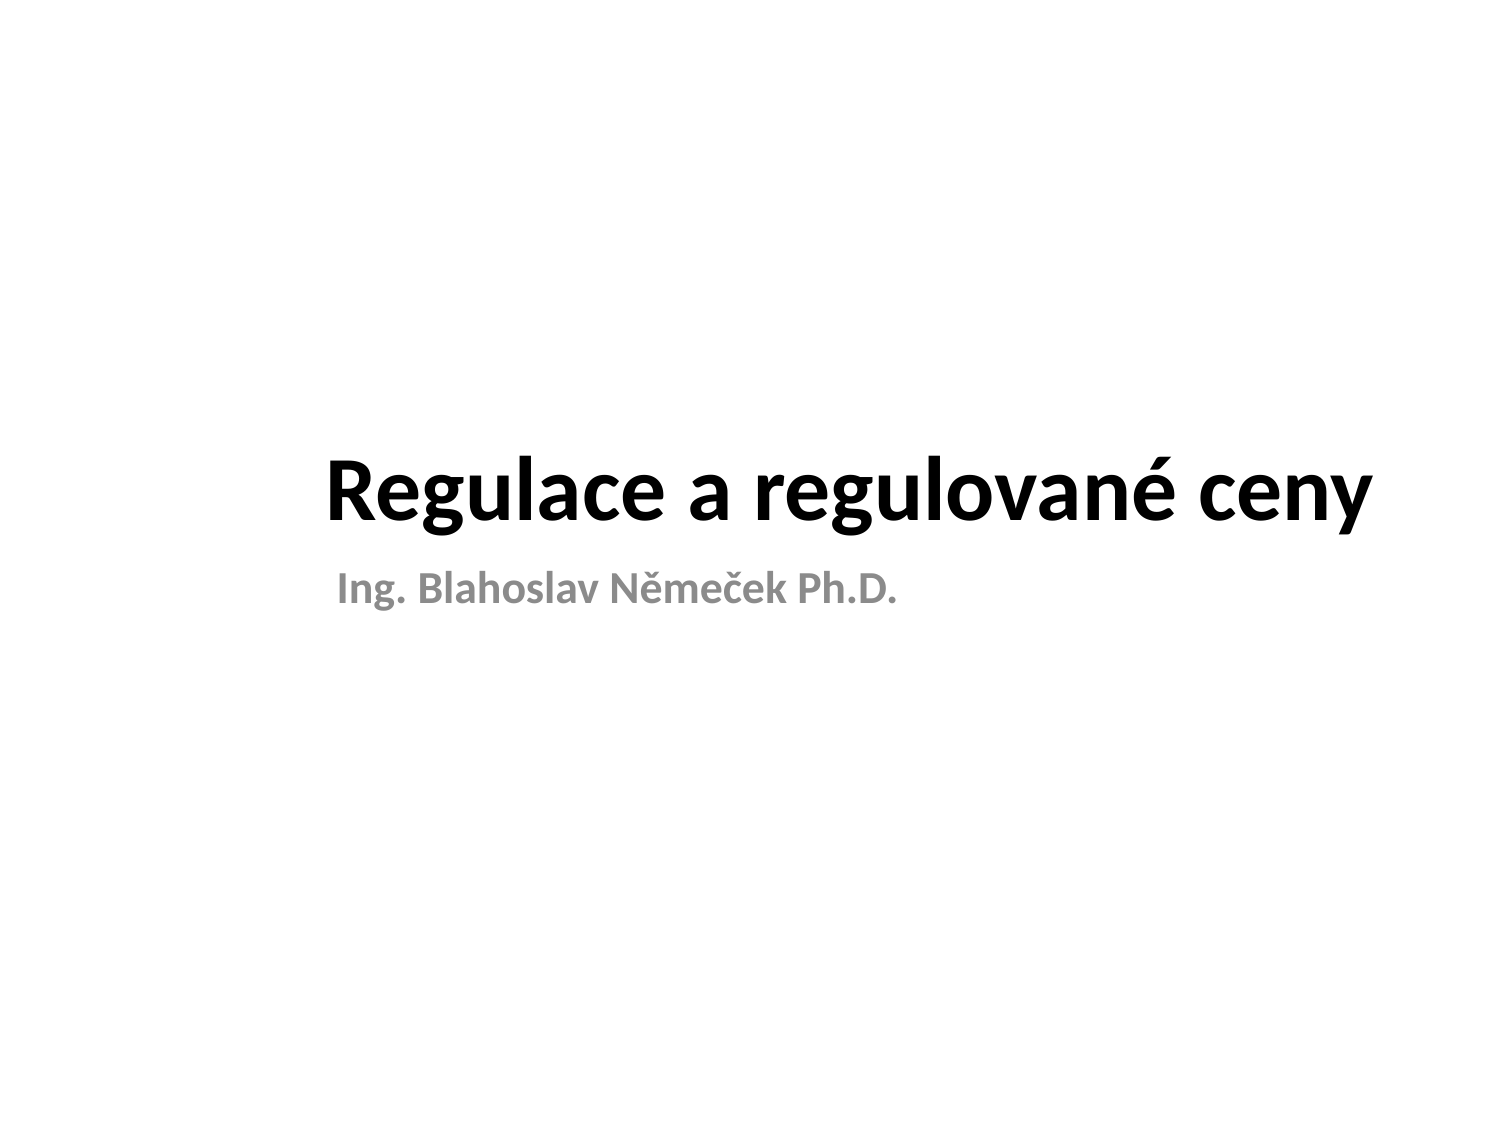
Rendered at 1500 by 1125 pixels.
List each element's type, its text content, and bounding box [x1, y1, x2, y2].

title Regulace a regulované ceny [289, 302, 1412, 666]
subtitle Ing. Blahoslav Němeček Ph.D. [123, 550, 1112, 839]
